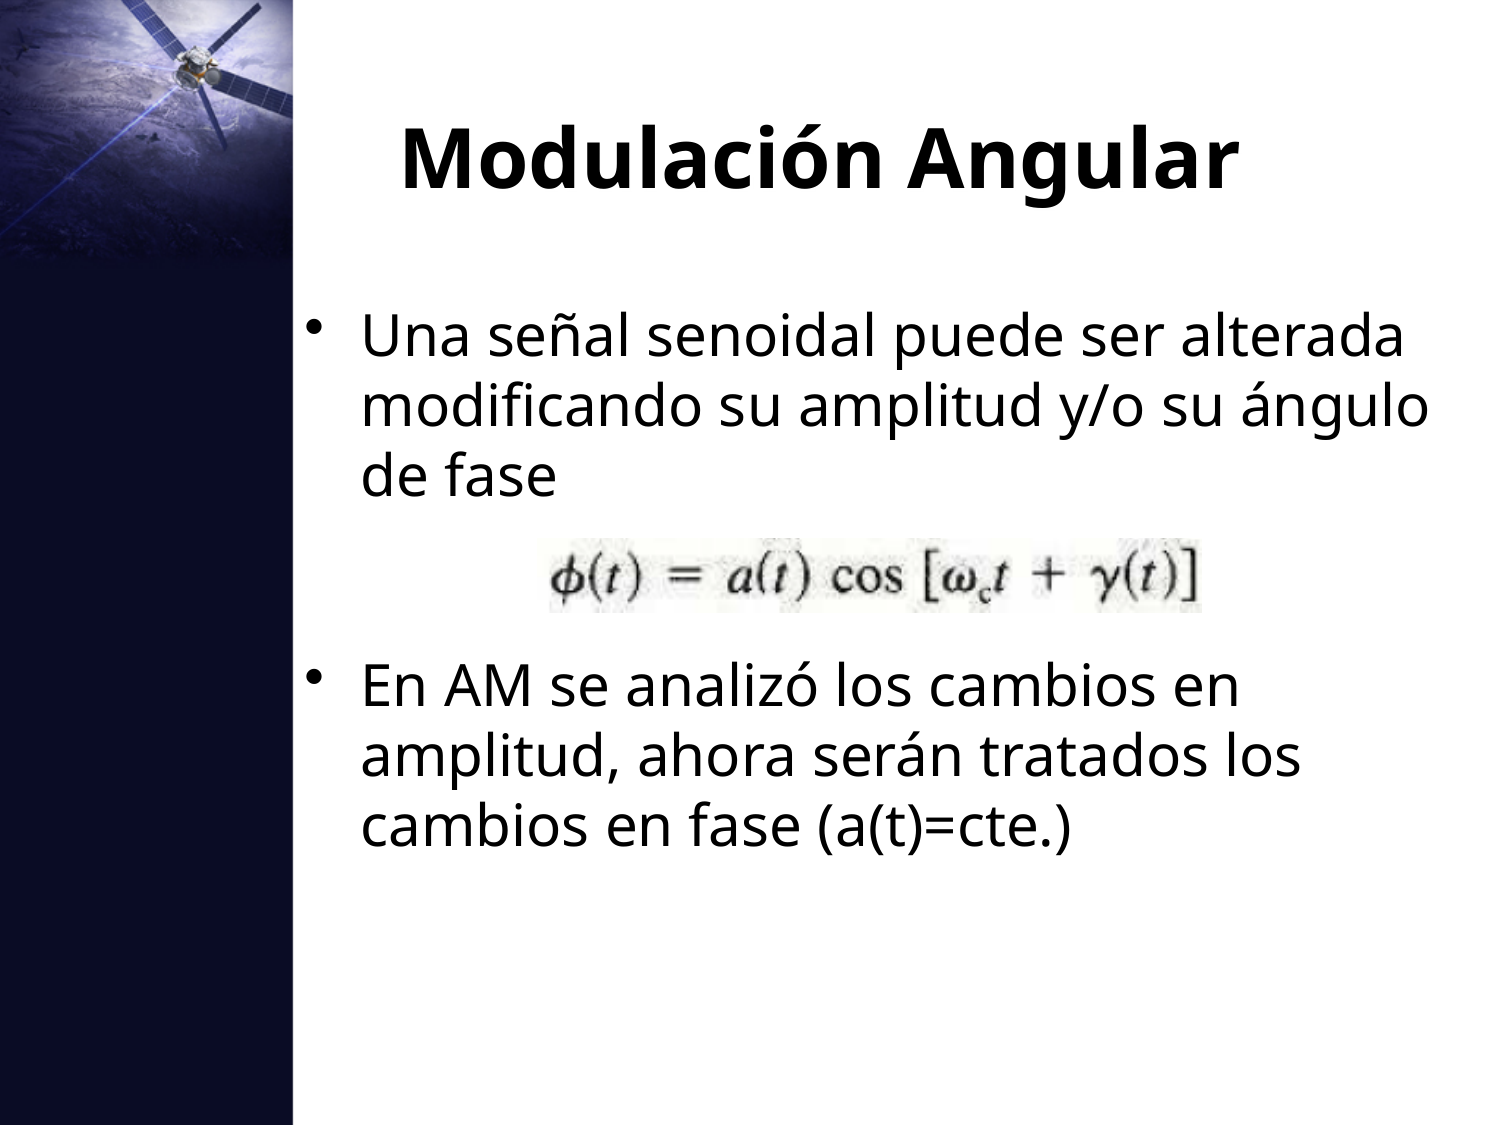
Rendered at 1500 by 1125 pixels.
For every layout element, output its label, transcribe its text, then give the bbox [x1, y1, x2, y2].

title Modulación Angular [383, 113, 1500, 198]
picture [0, 0, 1500, 1125]
list Una señal senoidal puede ser alterada modificando su amplitud y/o su ángulo de fase En AM se analizó los cambios en amplitud, ahora serán tratados los cambios en fase (a(t)=cte.) [289, 290, 1500, 1066]
picture [537, 538, 1202, 613]
